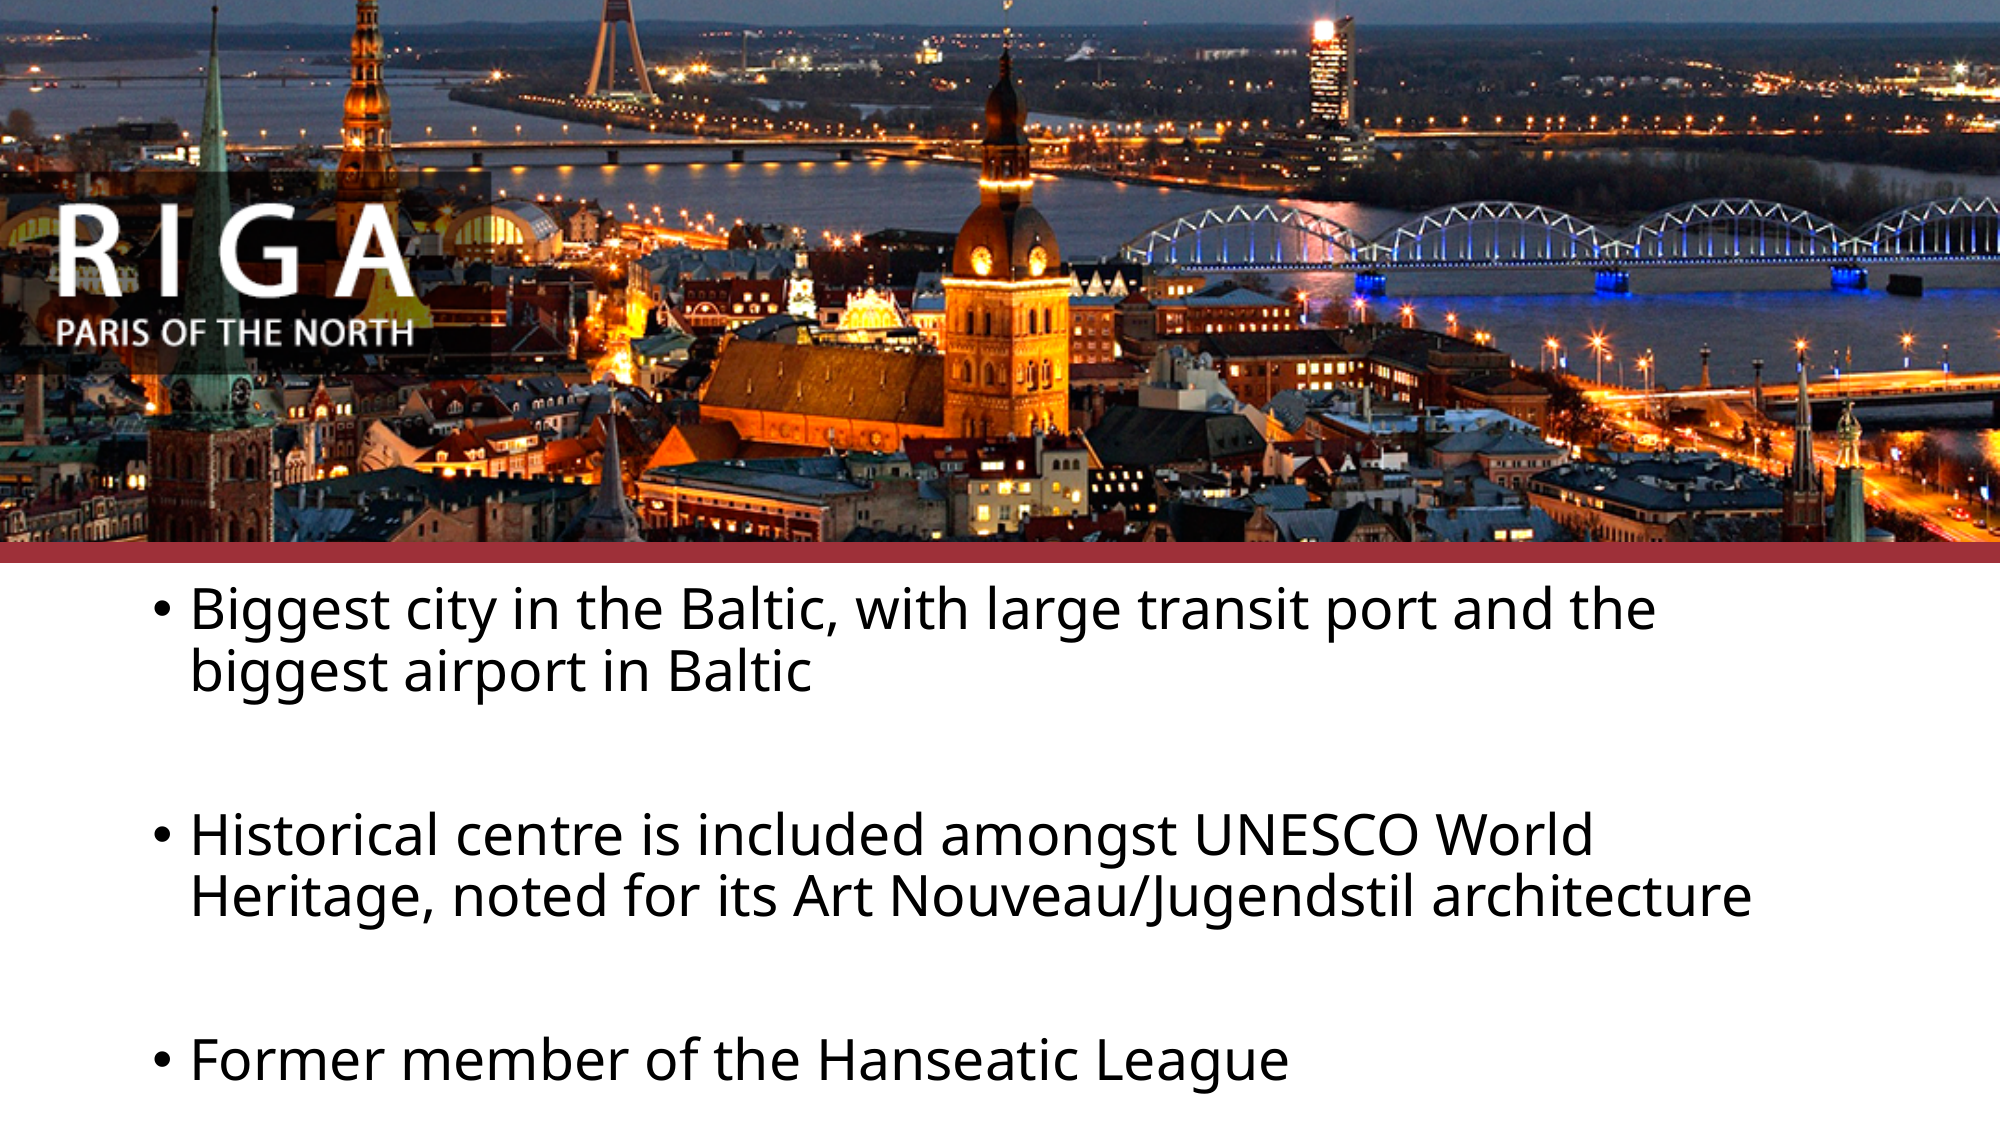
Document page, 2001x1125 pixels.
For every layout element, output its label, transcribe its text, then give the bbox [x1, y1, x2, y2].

list Biggest city in the Baltic, with large transit port and the biggest airport in Baltic Historical centre is included amongst UNESCO World Heritage, noted for its Art Nouveau/Jugendstil architecture Former member of the Hanseatic League [137, 573, 1863, 1106]
picture [0, 0, 2000, 563]
